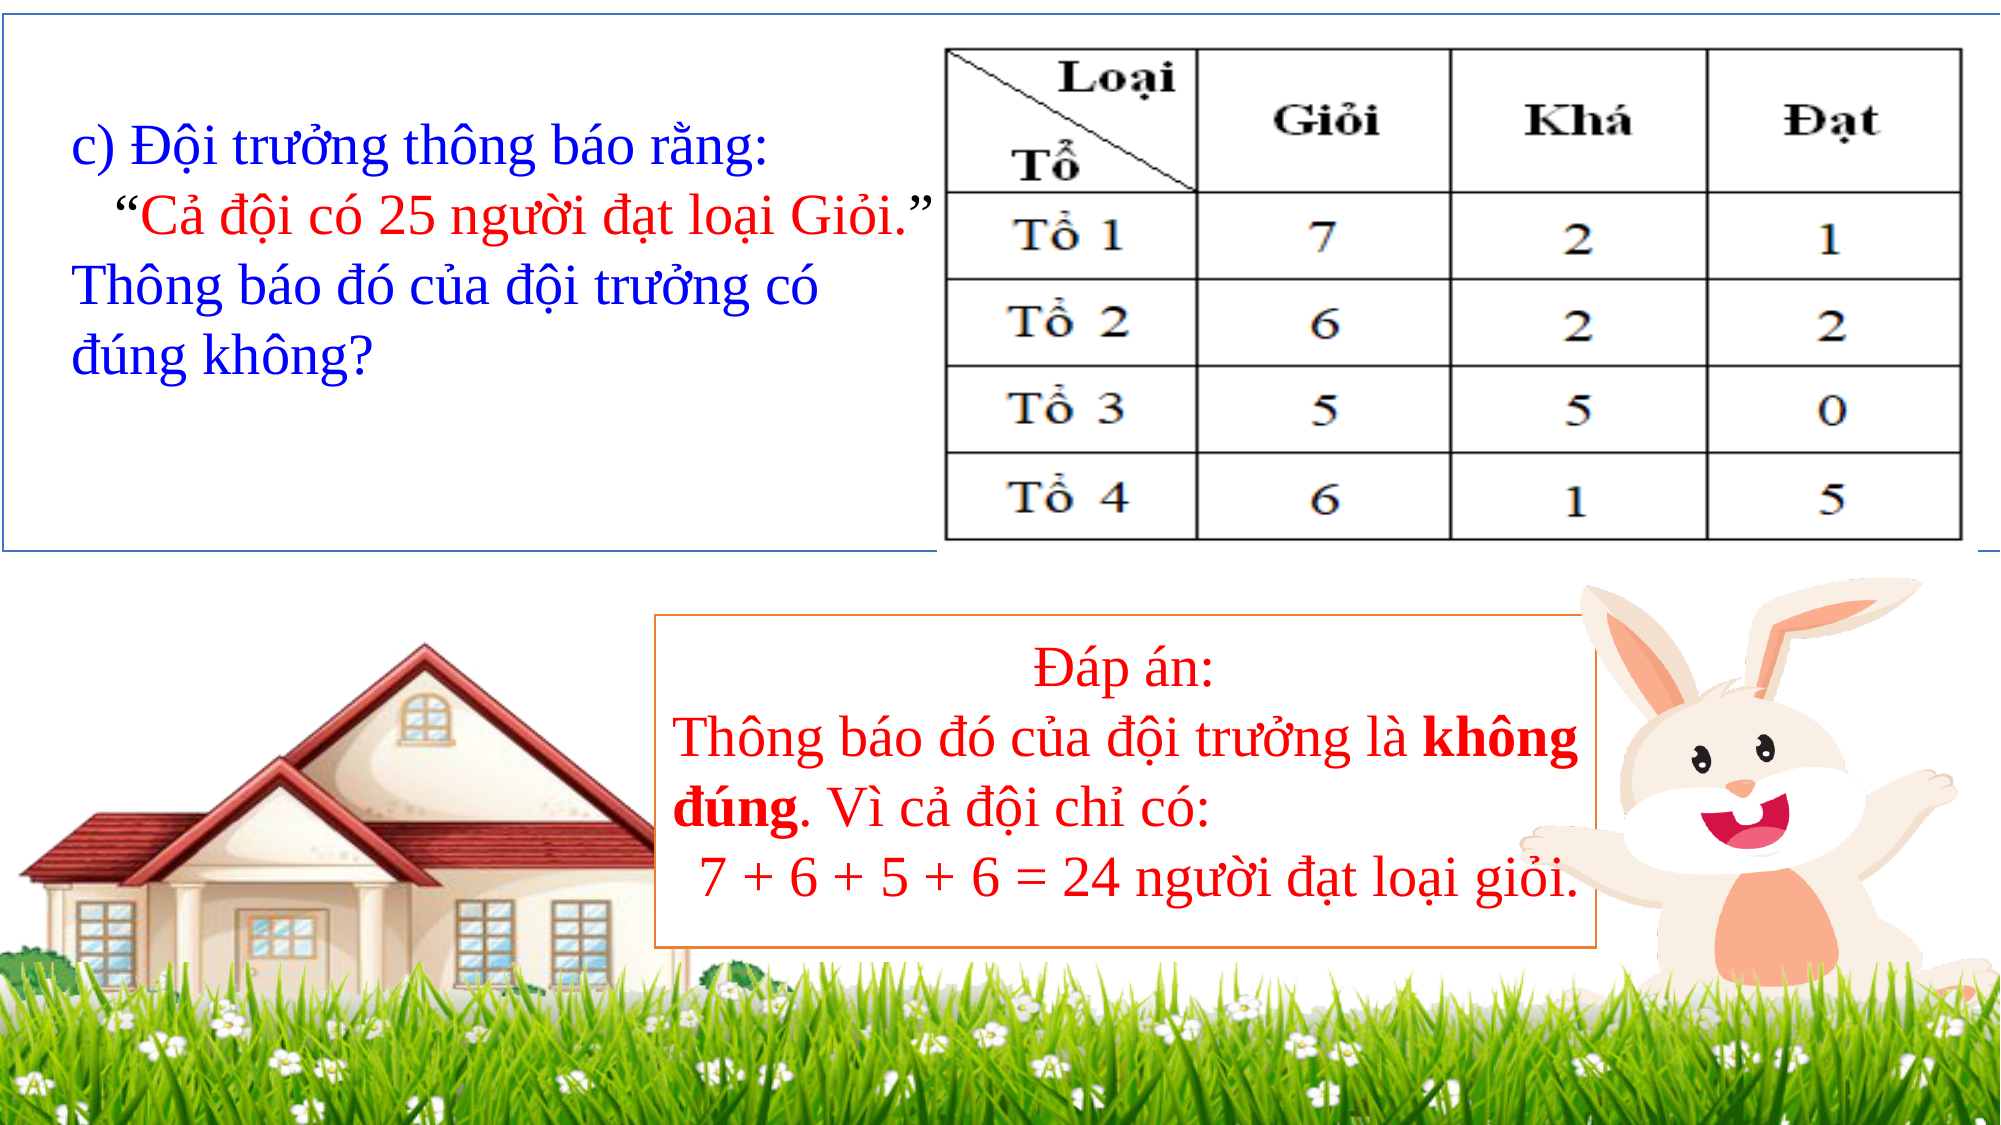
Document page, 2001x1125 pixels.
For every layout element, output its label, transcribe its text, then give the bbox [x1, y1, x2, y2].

text_box Đáp án: Thông báo đó của đội trưởng là không đúng. Vì cả đội chỉ có: 7 + 6 + 5 + 6 = 24 người đạt loại giỏi. [1050, 620, 1519, 916]
text_box [1050, 916, 1519, 949]
text_box [2, 13, 2000, 552]
text_box c) Đội trưởng thông báo rằng: “Cả đội có 25 người đạt loại Giỏi.” Thông báo đó của đội trưởng có đúng không? [56, 98, 937, 299]
picture [0, 40, 2000, 1125]
text_box [1050, 614, 1519, 620]
